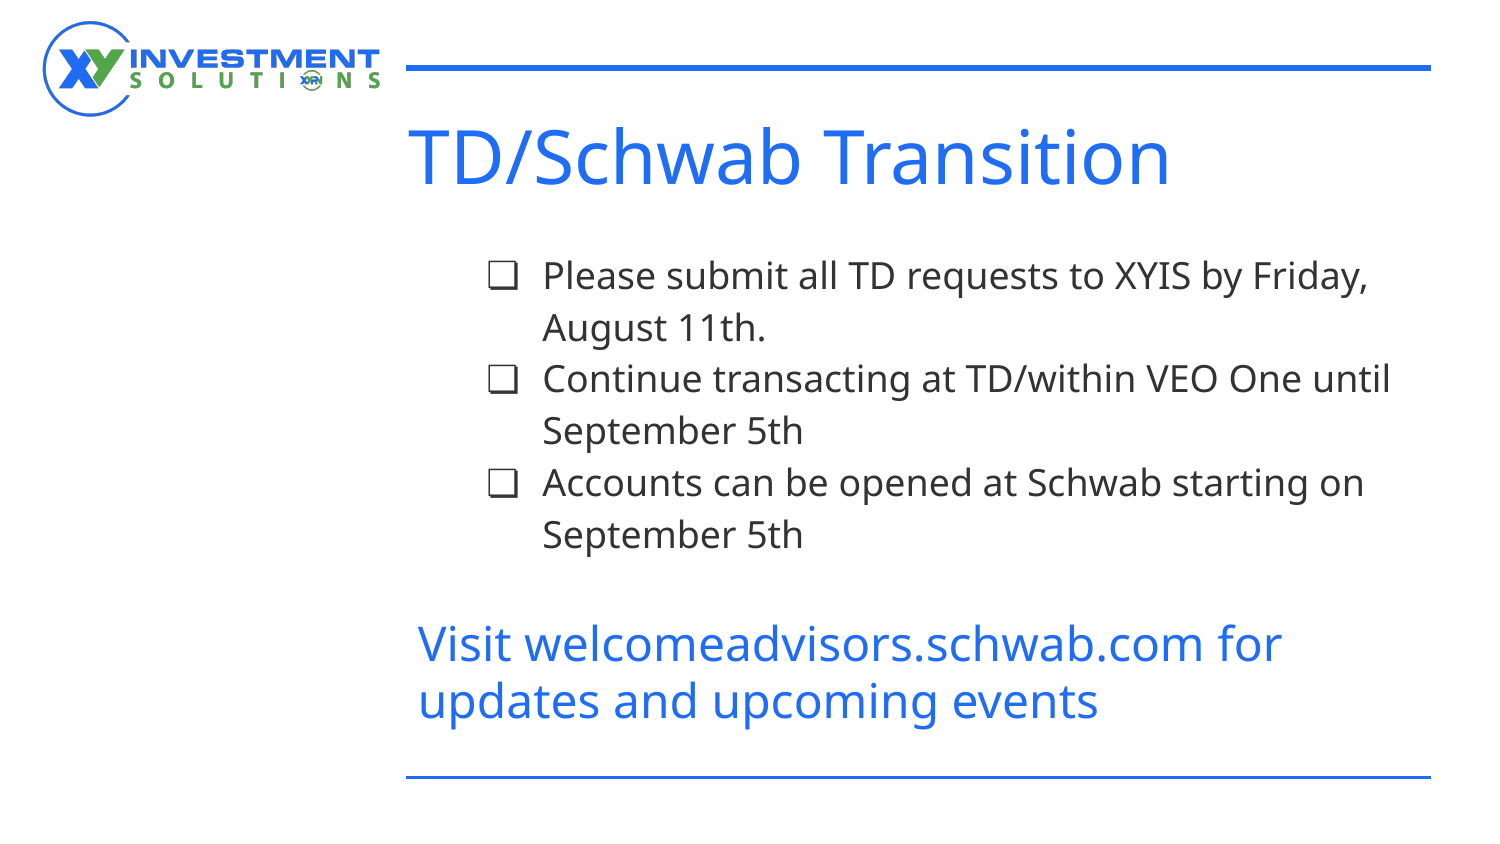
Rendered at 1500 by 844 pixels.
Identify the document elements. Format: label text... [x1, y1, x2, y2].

title TD/Schwab Transition [393, 94, 1431, 199]
list Please submit all TD requests to XYIS by Friday, August 11th. Continue transacting at TD/within VEO One until September 5th Accounts can be opened at Schwab starting on September 5th [393, 230, 1431, 599]
text_box Visit welcomeadvisors.schwab.com for updates and upcoming events [402, 598, 1422, 744]
picture [0, 0, 440, 188]
